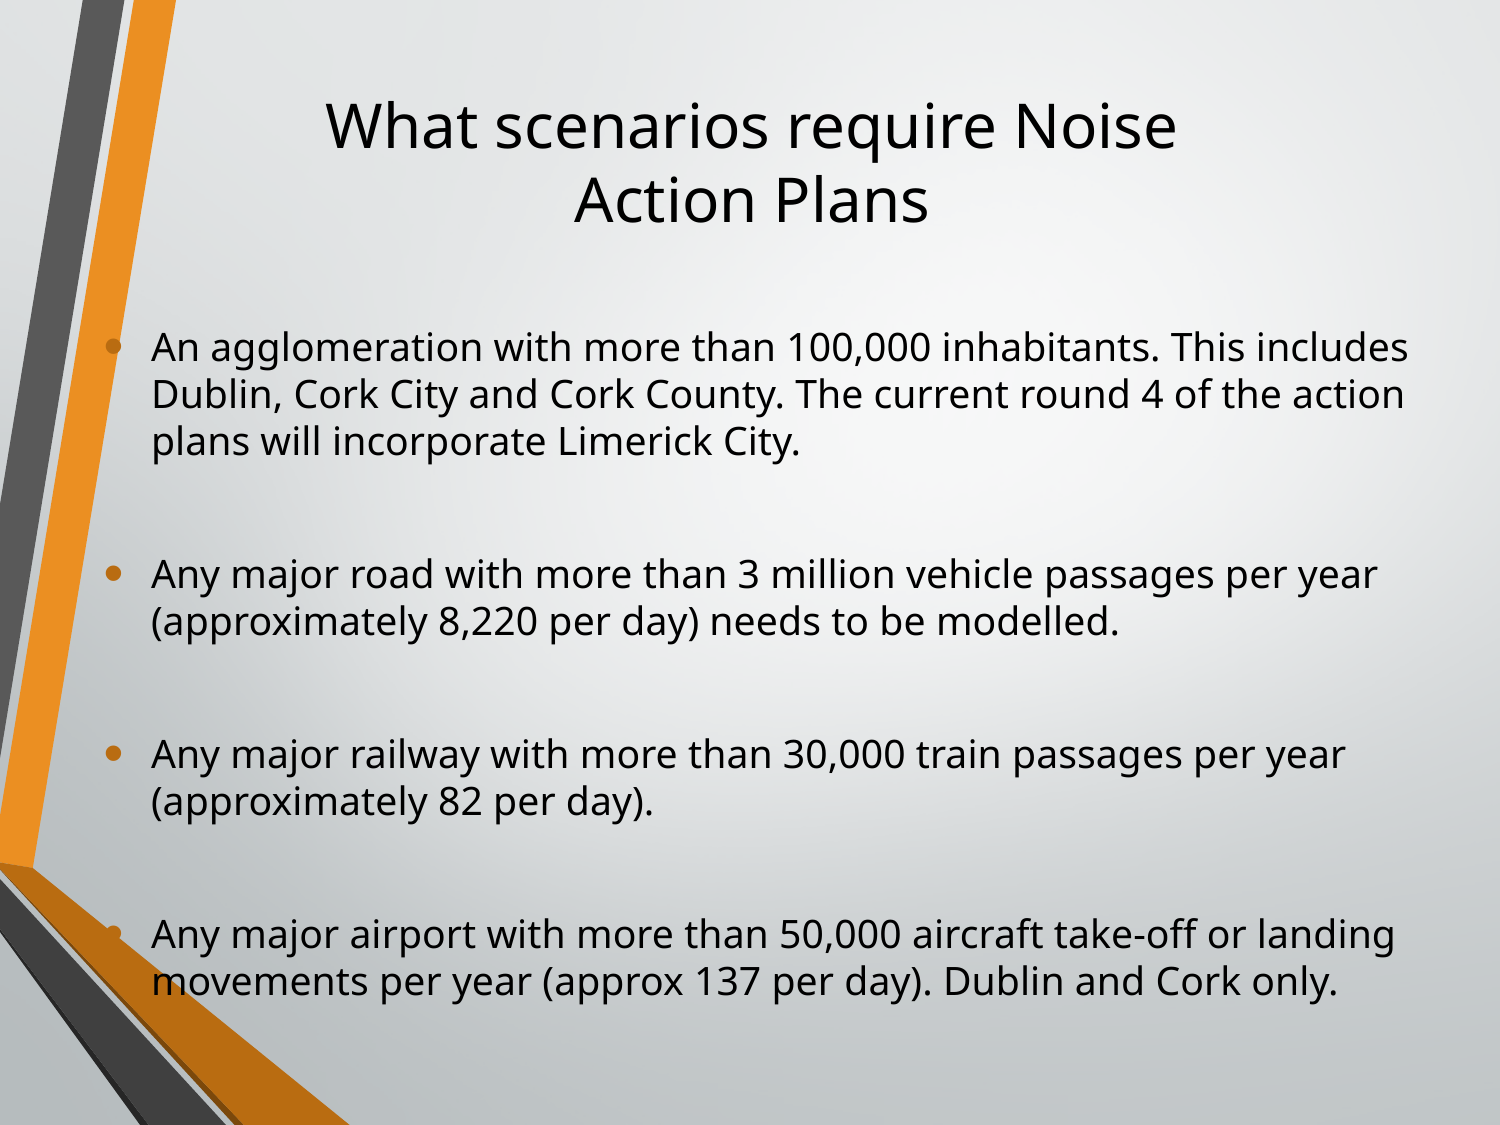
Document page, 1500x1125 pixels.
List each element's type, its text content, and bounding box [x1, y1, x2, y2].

list An agglomeration with more than 100,000 inhabitants. This includes Dublin, Cork City and Cork County. The current round 4 of the action plans will incorporate Limerick City. Any major road with more than 3 million vehicle passages per year (approximately 8,220 per day) needs to be modelled. Any major railway with more than 30,000 train passages per year (approximately 82 per day). Any major airport with more than 50,000 aircraft take-off or landing movements per year (approx 137 per day). Dublin and Cork only. [88, 314, 1436, 1024]
title What scenarios require Noise Action Plans [218, 78, 1287, 244]
